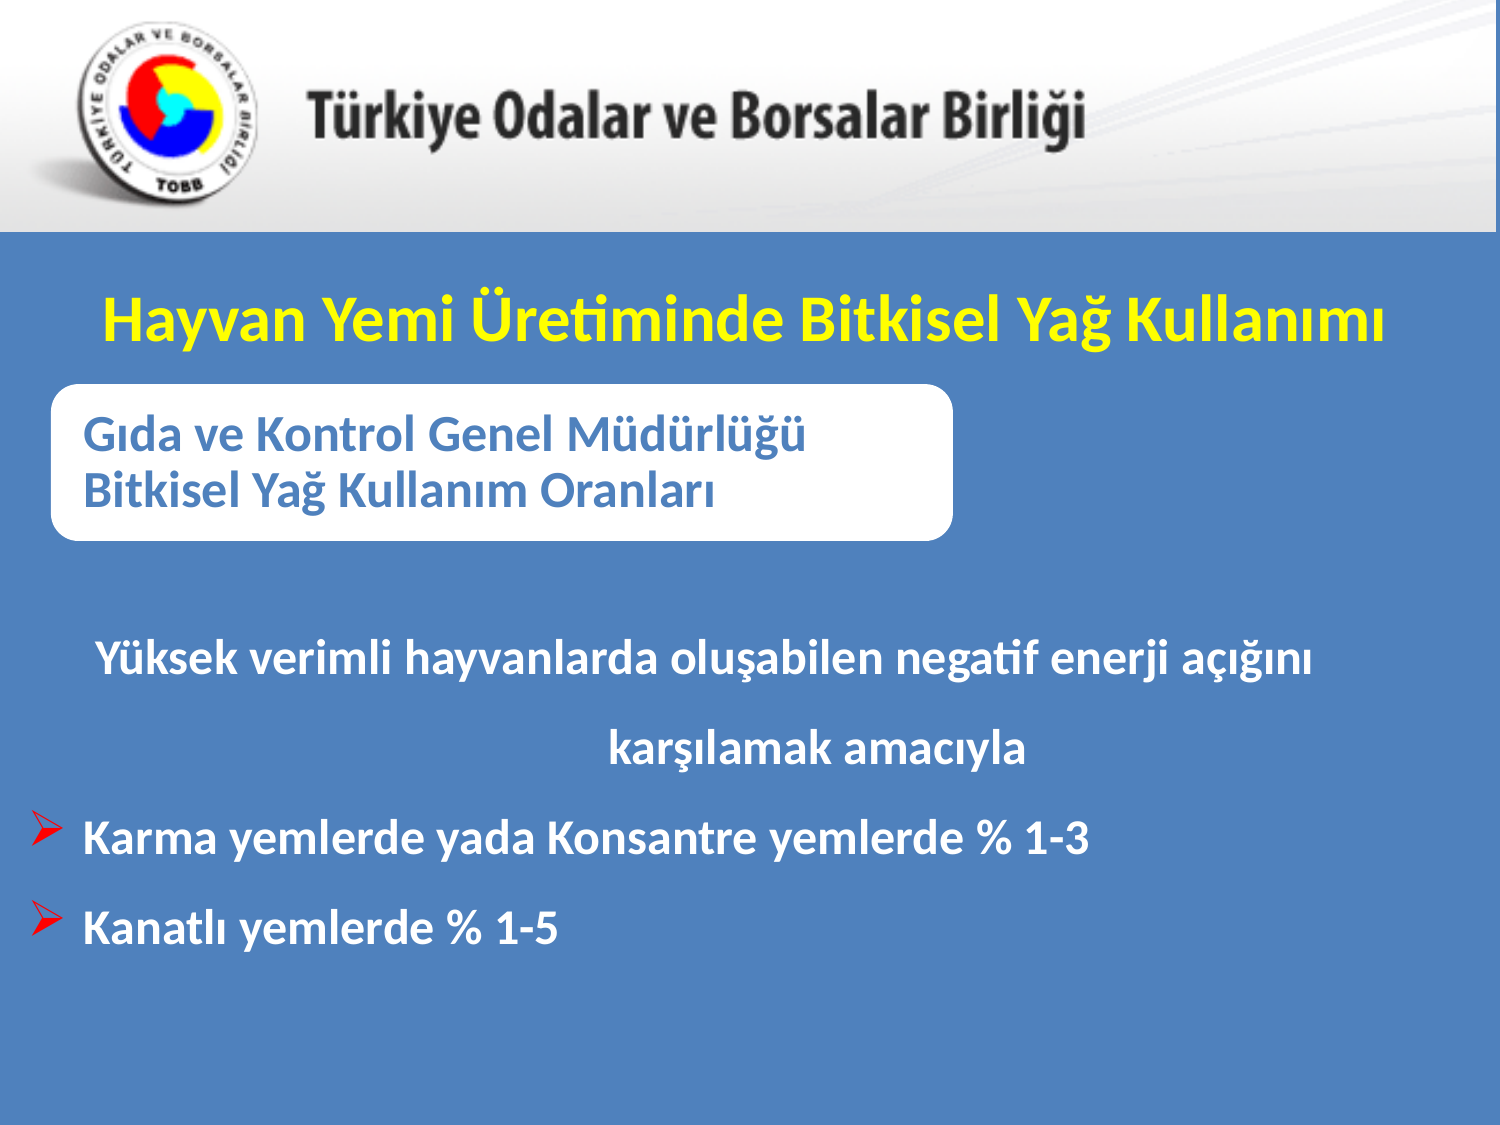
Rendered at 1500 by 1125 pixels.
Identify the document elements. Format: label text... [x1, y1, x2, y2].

text_box Hayvan Yemi Üretiminde Bitkisel Yağ Kullanımı [87, 267, 1404, 362]
text_box Yüksek verimli hayvanlarda oluşabilen negatif enerji açığını ccckarşılamak amacıyla Karma yemlerde yada Konsantre yemlerde % 1-3 Kanatlı yemlerde % 1-5 [12, 527, 1424, 962]
picture [0, 0, 1496, 232]
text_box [52, 385, 951, 540]
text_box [182, 337, 1353, 445]
